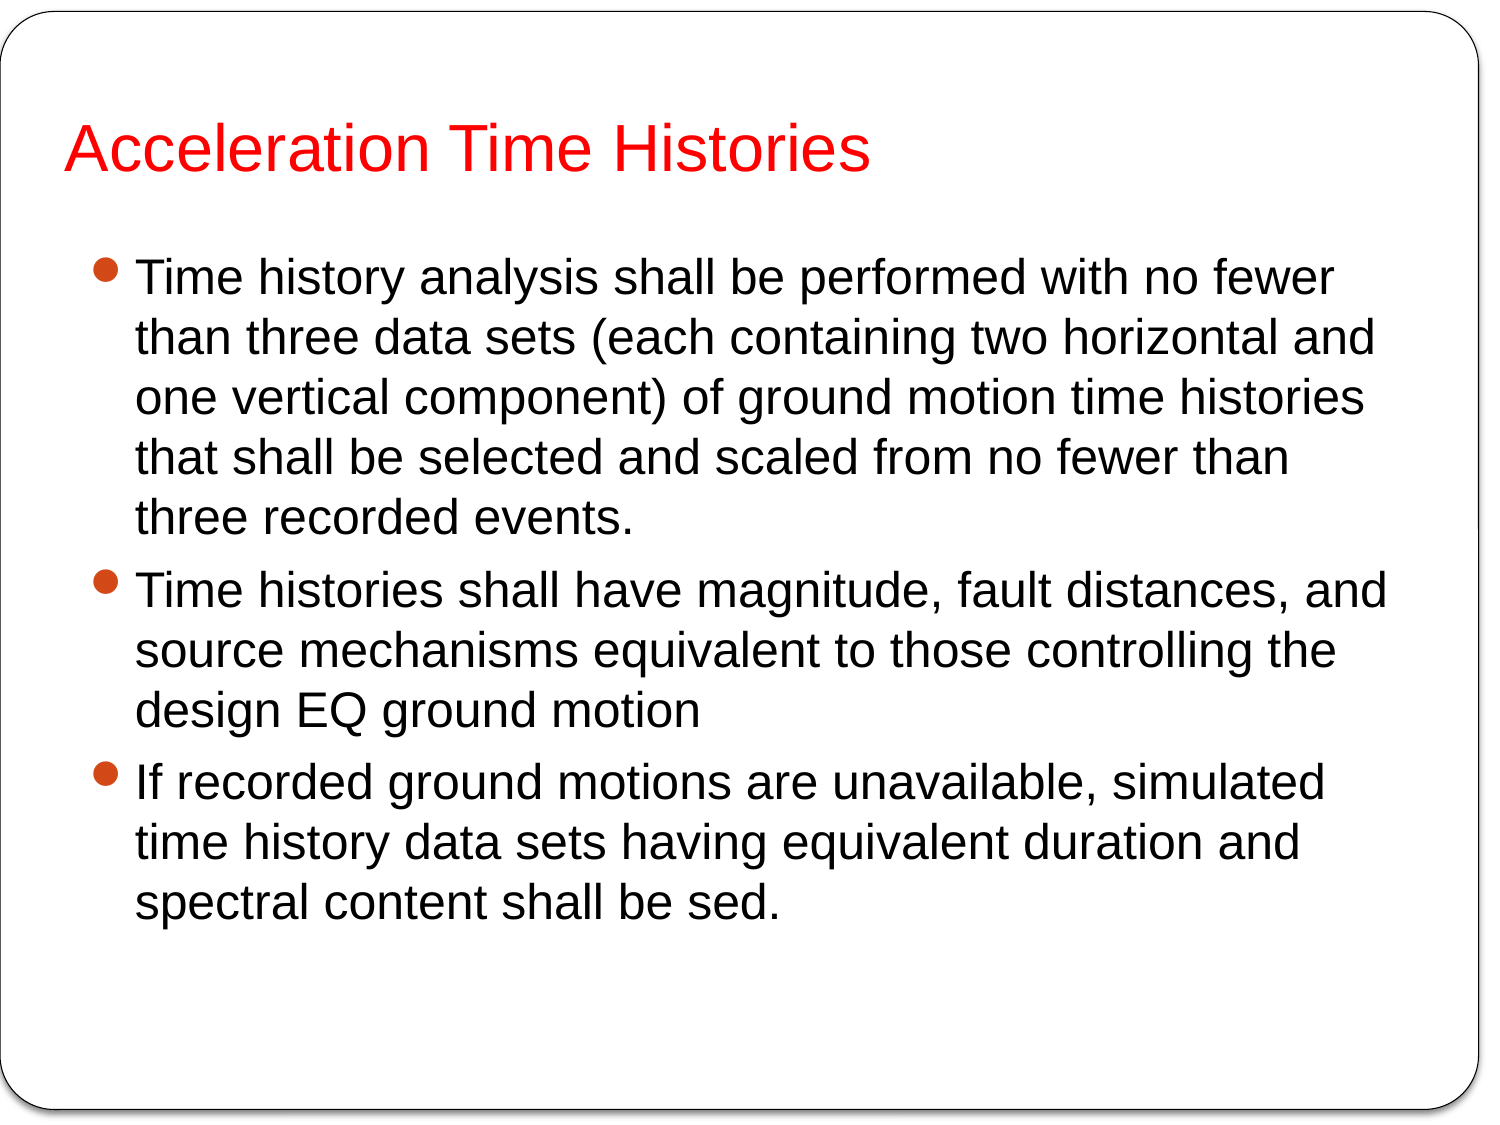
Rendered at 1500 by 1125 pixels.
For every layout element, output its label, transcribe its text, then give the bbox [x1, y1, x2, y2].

title Acceleration Time Histories [50, 12, 1425, 200]
list Time history analysis shall be performed with no fewer than three data sets (each containing two horizontal and one vertical component) of ground motion time histories that shall be selected and scaled from no fewer than three recorded events. Time histories shall have magnitude, fault distances, and source mechanisms equivalent to those controlling the design EQ ground motion If recorded ground motions are unavailable, simulated time history data sets having equivalent duration and spectral content shall be sed. [75, 237, 1425, 1088]
